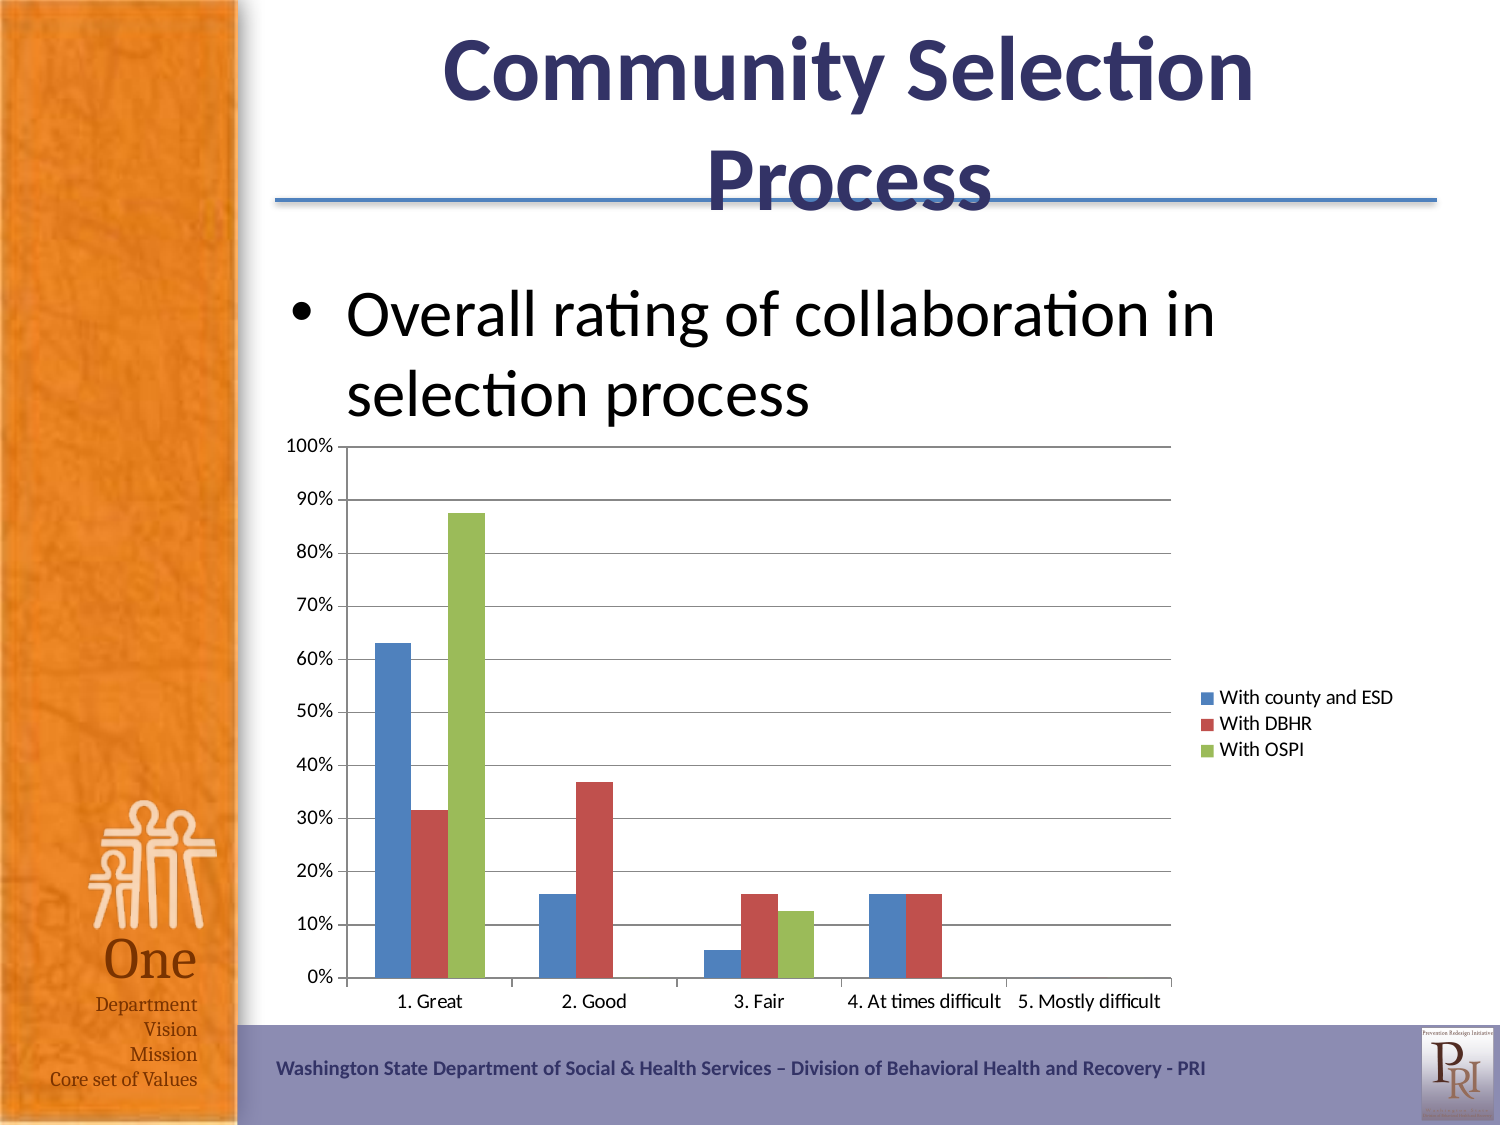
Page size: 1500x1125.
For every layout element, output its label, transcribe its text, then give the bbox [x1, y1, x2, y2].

picture [0, 0, 238, 1125]
list Overall rating of collaboration in selection process [275, 262, 1425, 1005]
picture [1419, 1027, 1496, 1125]
chart [262, 424, 1413, 1026]
title Community Selection Process [275, 24, 1425, 213]
